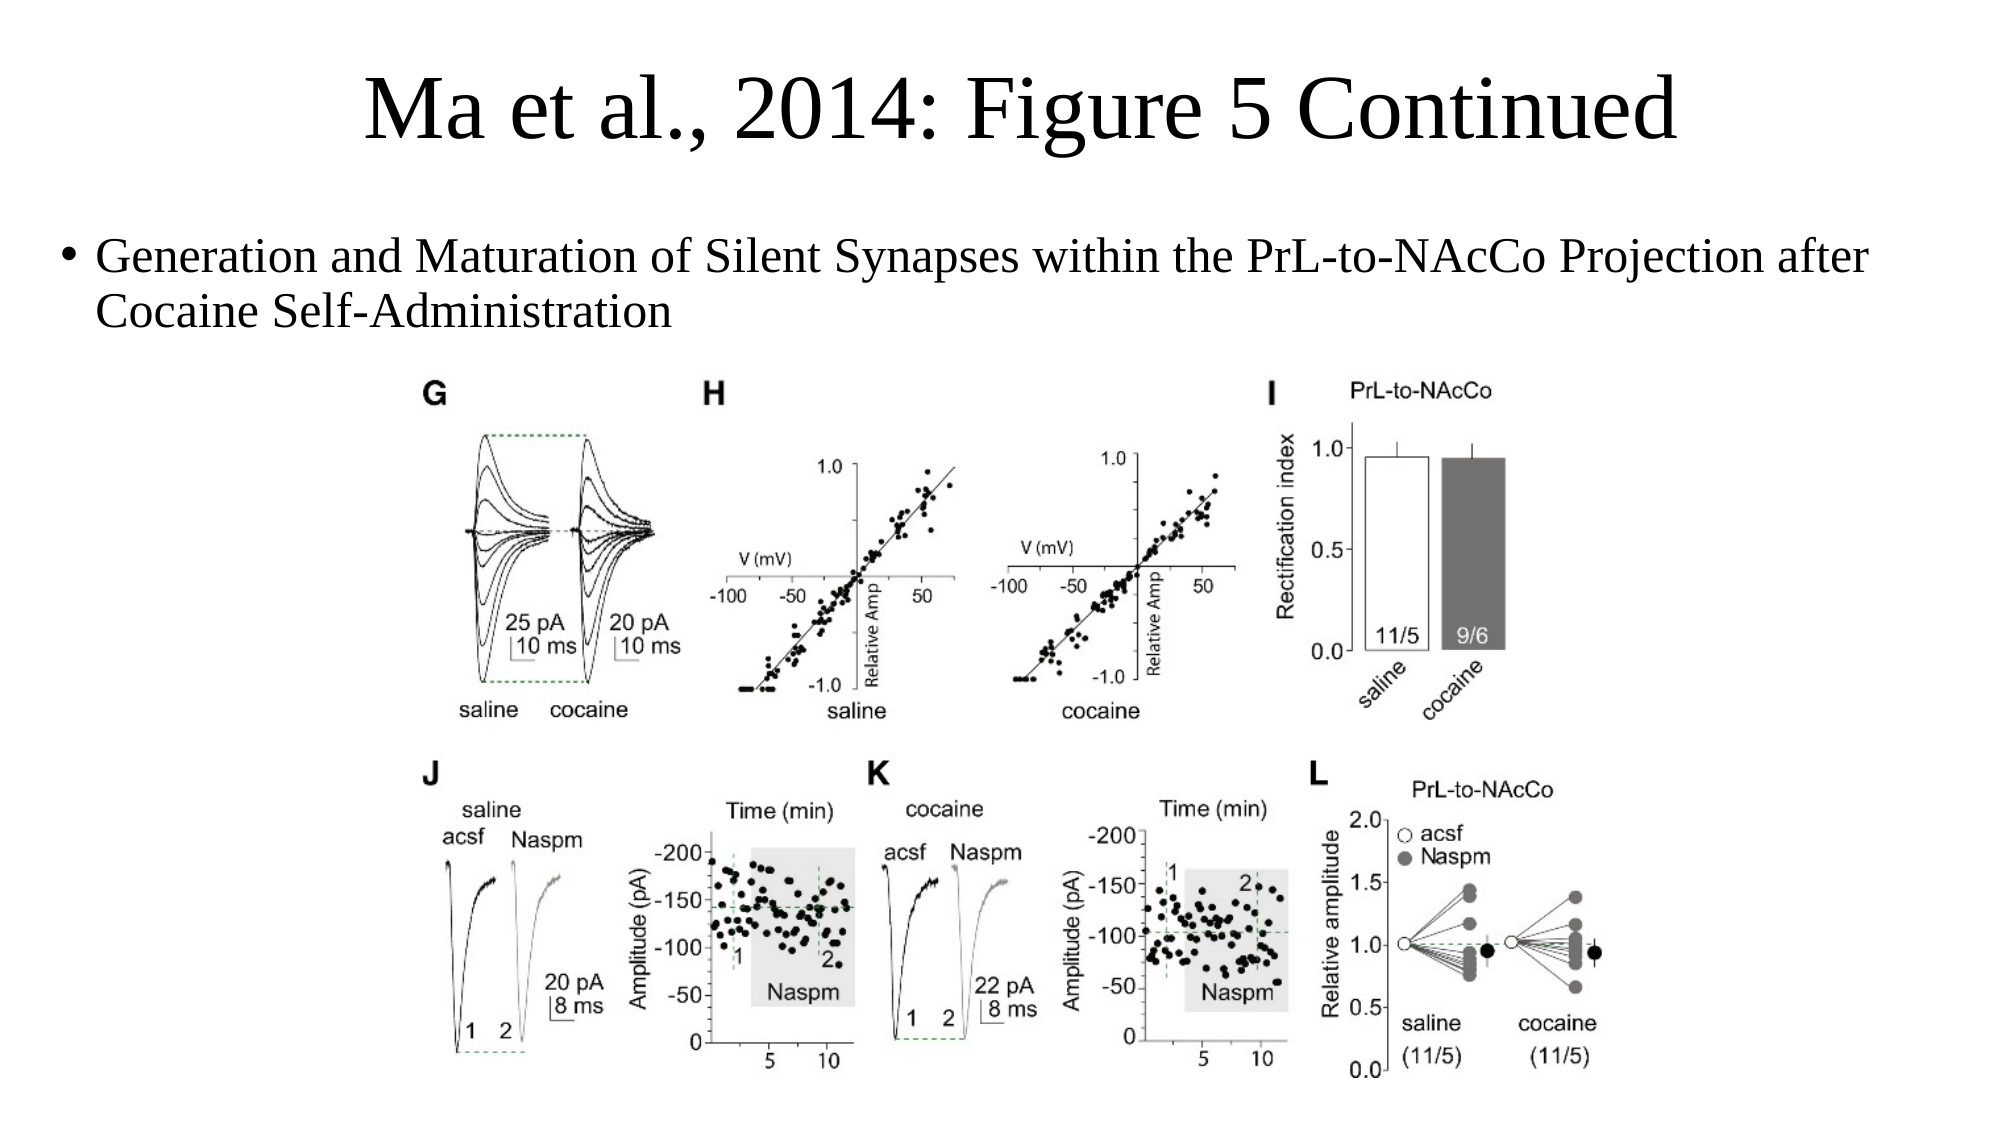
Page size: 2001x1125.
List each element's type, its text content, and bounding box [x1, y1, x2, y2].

list Generation and Maturation of Silent Synapses within the PrL-to-NAcCo Projection after Cocaine Self-Administration [45, 220, 2000, 1125]
picture [422, 374, 1623, 1078]
title Ma et al., 2014: Figure 5 Continued [45, 0, 2000, 218]
